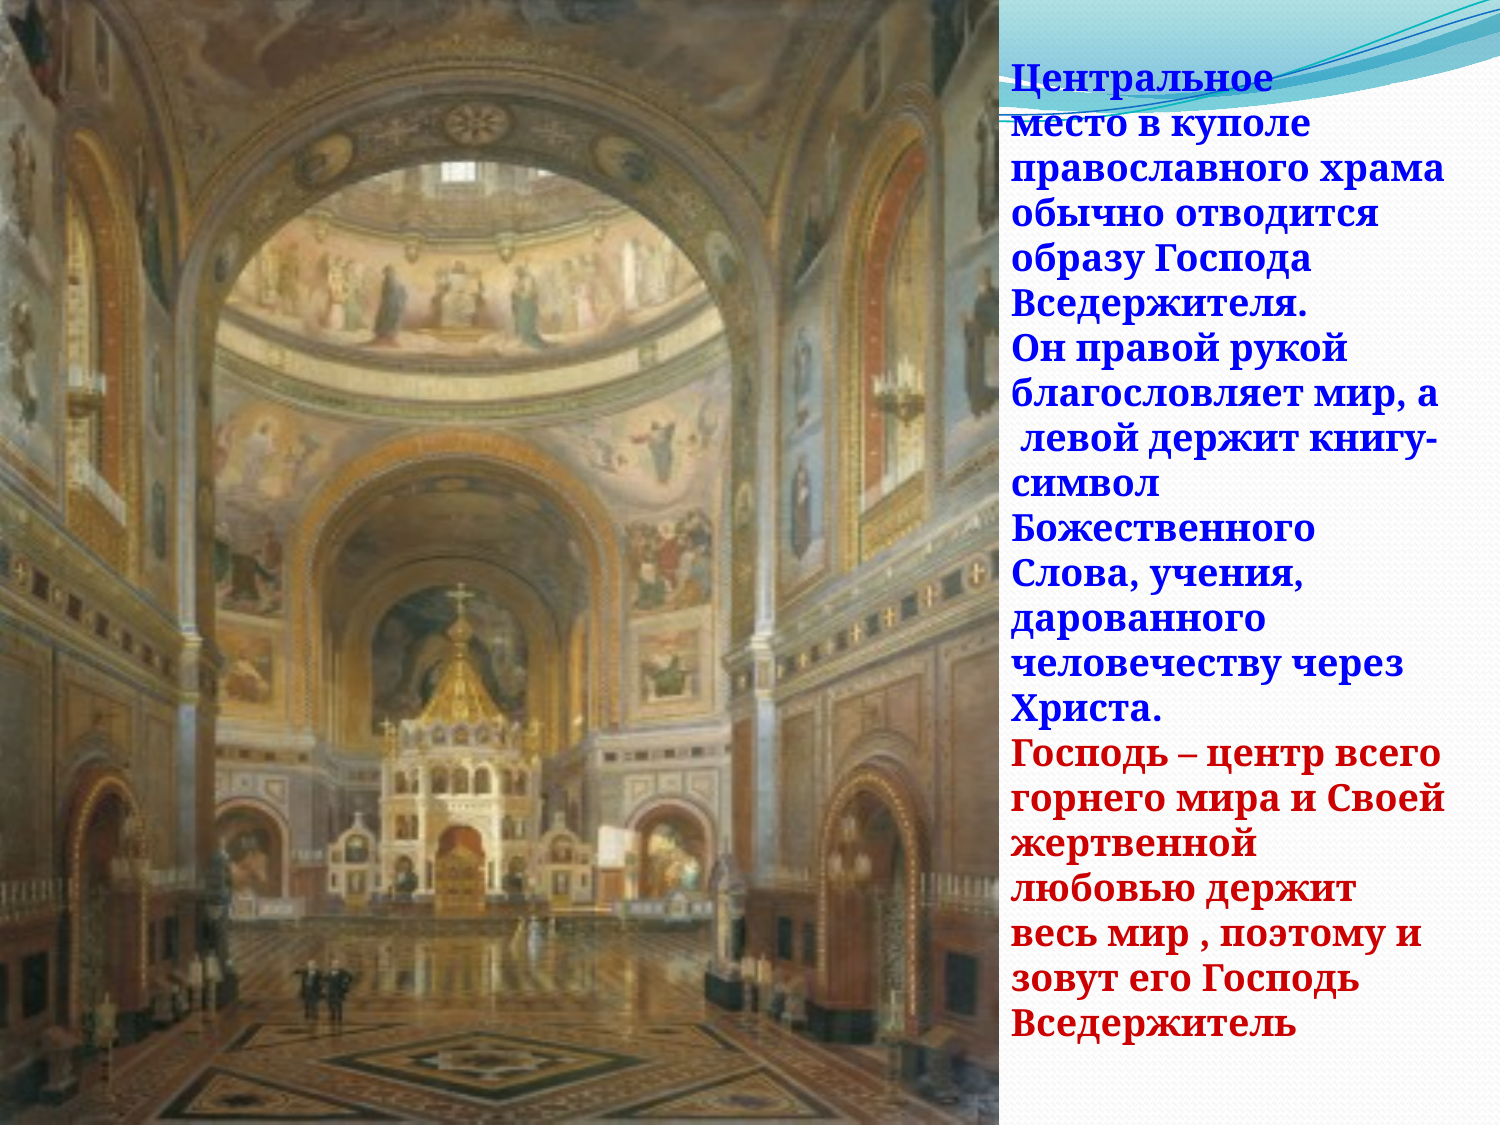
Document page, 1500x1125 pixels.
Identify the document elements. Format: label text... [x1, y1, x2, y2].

text_box Центральное место в куполе православного храма обычно отводится образу Господа Вседержителя. Он правой рукой благословляет мир, а левой держит книгу- символ Божественного Слова, учения, дарованного человечеству через Христа. Господь – центр всего горнего мира и Своей жертвенной любовью держит весь мир , поэтому и зовут его Господь Вседержитель [1005, 46, 1465, 1125]
picture [0, 0, 999, 1125]
